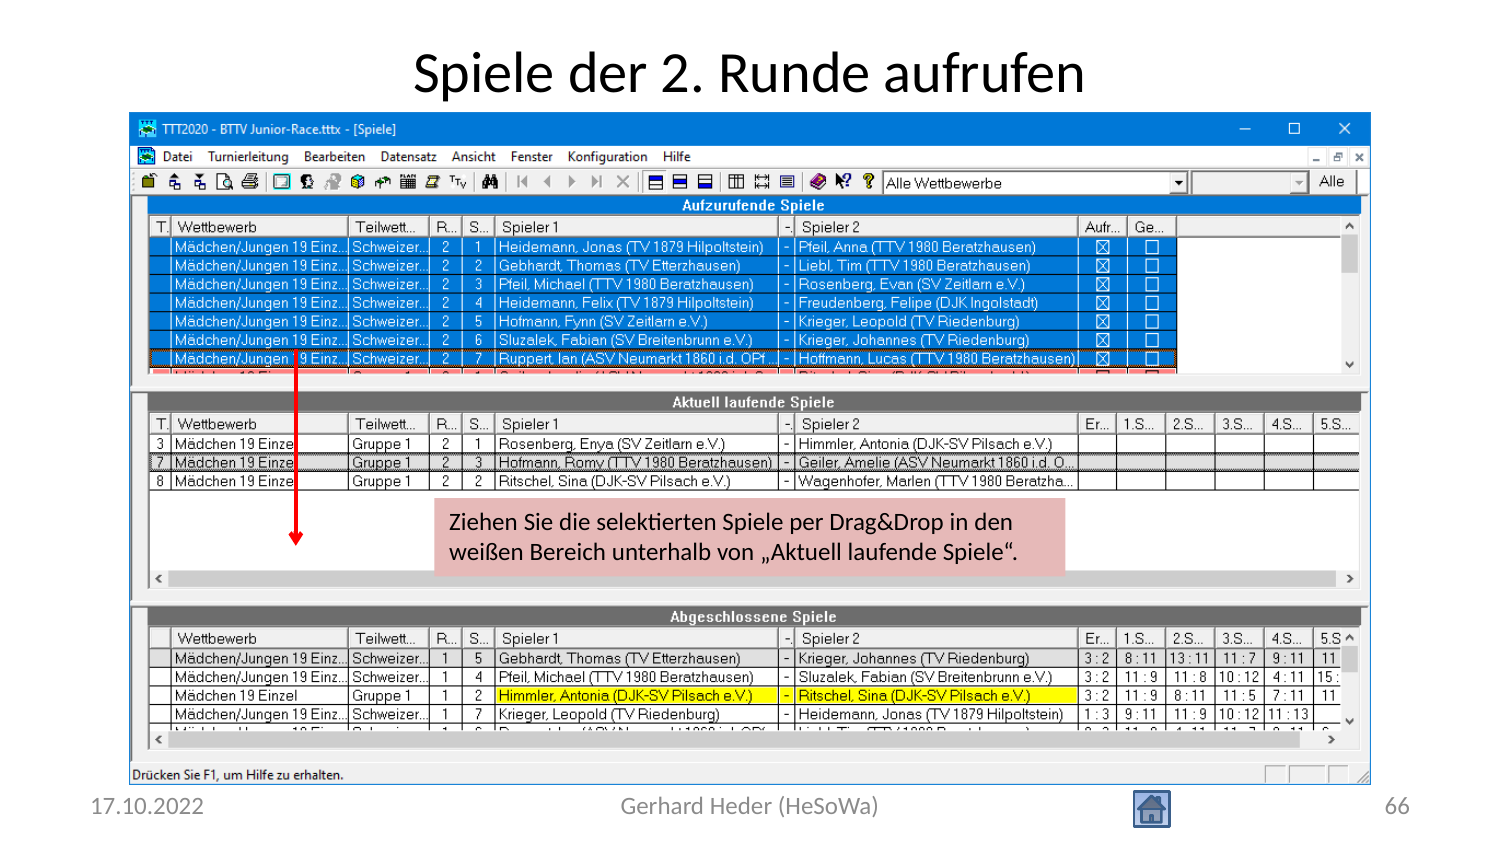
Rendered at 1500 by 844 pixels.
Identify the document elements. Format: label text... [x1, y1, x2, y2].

footer Gerhard Heder (HeSoWa) [512, 794, 988, 827]
picture [129, 111, 1371, 785]
slide_number 66 [1074, 782, 1425, 827]
title Spiele der 2. Runde aufrufen [74, 33, 1426, 106]
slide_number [75, 782, 425, 827]
